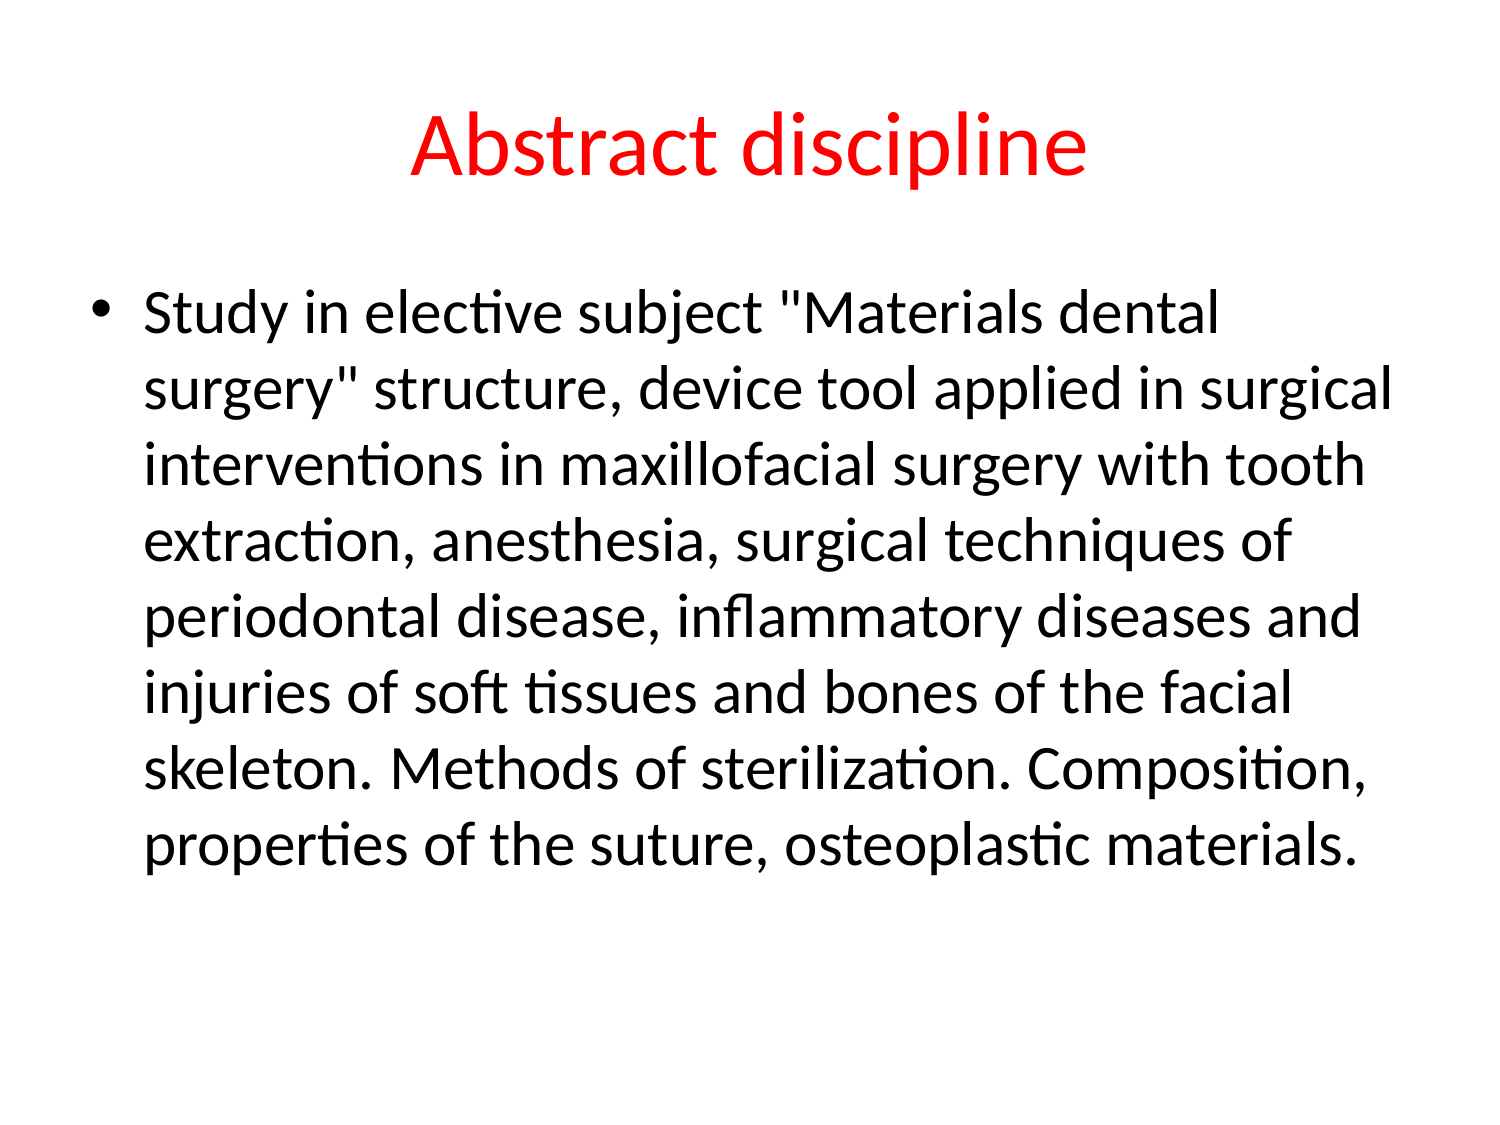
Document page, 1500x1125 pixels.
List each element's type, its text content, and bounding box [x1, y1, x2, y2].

title Abstract discipline [75, 45, 1425, 233]
list Study in elective subject "Materials dental surgery" structure, device tool applied in surgical interventions in maxillofacial surgery with tooth extraction, anesthesia, surgical techniques of periodontal disease, inflammatory diseases and injuries of soft tissues and bones of the facial skeleton. Methods of sterilization. Composition, properties of the suture, osteoplastic materials. [75, 262, 1425, 1005]
